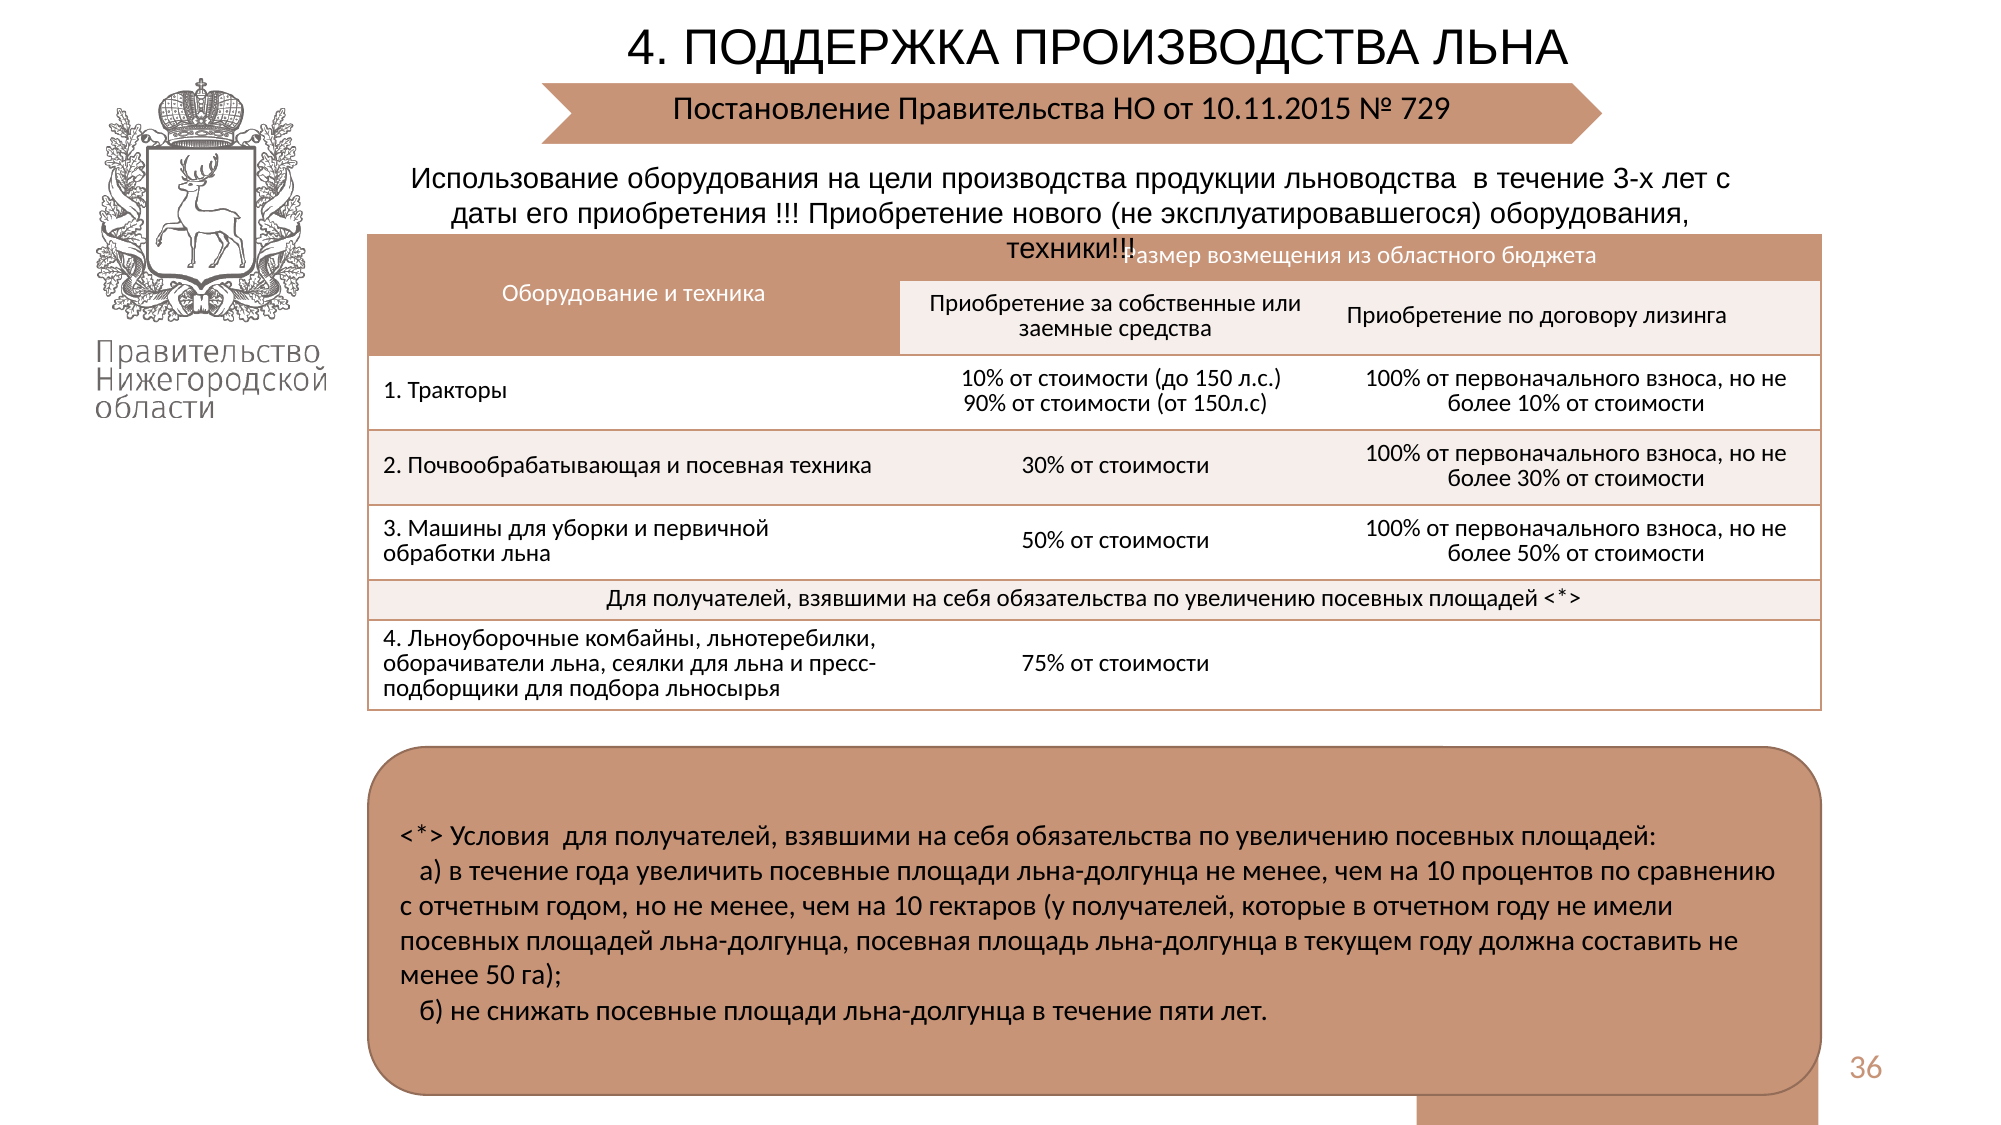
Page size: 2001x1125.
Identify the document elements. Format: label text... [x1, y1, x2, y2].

table_cell 2. Почвообрабатывающая и посевная техника [369, 431, 900, 504]
table_cell 75% от стоимости [900, 621, 1332, 709]
table_cell 4. Льноуборочные комбайны, льнотеребилки, оборачиватели льна, сеялки для льна и пресс-подборщики для подбора льносырья [369, 621, 900, 709]
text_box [538, 81, 1604, 145]
table_cell [1332, 621, 1820, 709]
table_cell 10% от стоимости (до 150 л.с.) 90% от стоимости (от 150л.с) [900, 356, 1332, 429]
text_box <*> Условия для получателей, взявшими на себя обязательства по увеличению посевных площадей: а) в течение года увеличить посевные площади льна-долгунца не менее, чем на 10 процентов по сравнению с отчетным годом, но не менее, чем на 10 гектаров (у получателей, которые в отчетном году не имели посевных площадей льна-долгунца, посевная площадь льна-долгунца в текущем году должна составить не менее 50 га); б) не снижать посевные площади льна-долгунца в течение пяти лет. [367, 745, 1823, 1096]
table_cell Для получателей, взявшими на себя обязательства по увеличению посевных площадей <*> [369, 581, 1820, 619]
table_cell 30% от стоимости [900, 431, 1332, 504]
table_cell Приобретение за собственные или заемные средства [900, 281, 1332, 354]
table_cell 50% от стоимости [900, 506, 1332, 579]
text_box Использование оборудования на цели производства продукции льноводства в течение 3-х лет с даты его приобретения !!! Приобретение нового (не эксплуатировавшегося) оборудования, техники!!! [368, 152, 1775, 272]
text_box [275, 79, 1506, 268]
picture [96, 78, 326, 418]
table_cell Приобретение по договору лизинга [1332, 281, 1820, 354]
table_cell 3. Машины для уборки и первичной обработки льна [369, 506, 900, 579]
table_header Размер возмещения из областного бюджета [900, 236, 1820, 279]
table_cell 100% от первоначального взноса, но не более 50% от стоимости [1332, 506, 1820, 579]
slide_number 36 [1778, 1034, 1898, 1095]
text_box 4. ПОДДЕРЖКА ПРОИЗВОДСТВА ЛЬНА [612, 7, 1584, 81]
table_cell 100% от первоначального взноса, но не более 10% от стоимости [1332, 356, 1820, 429]
table_cell 1. Тракторы [369, 356, 900, 429]
table_header Оборудование и техника [369, 272, 900, 354]
table_cell 100% от первоначального взноса, но не более 30% от стоимости [1332, 431, 1820, 504]
